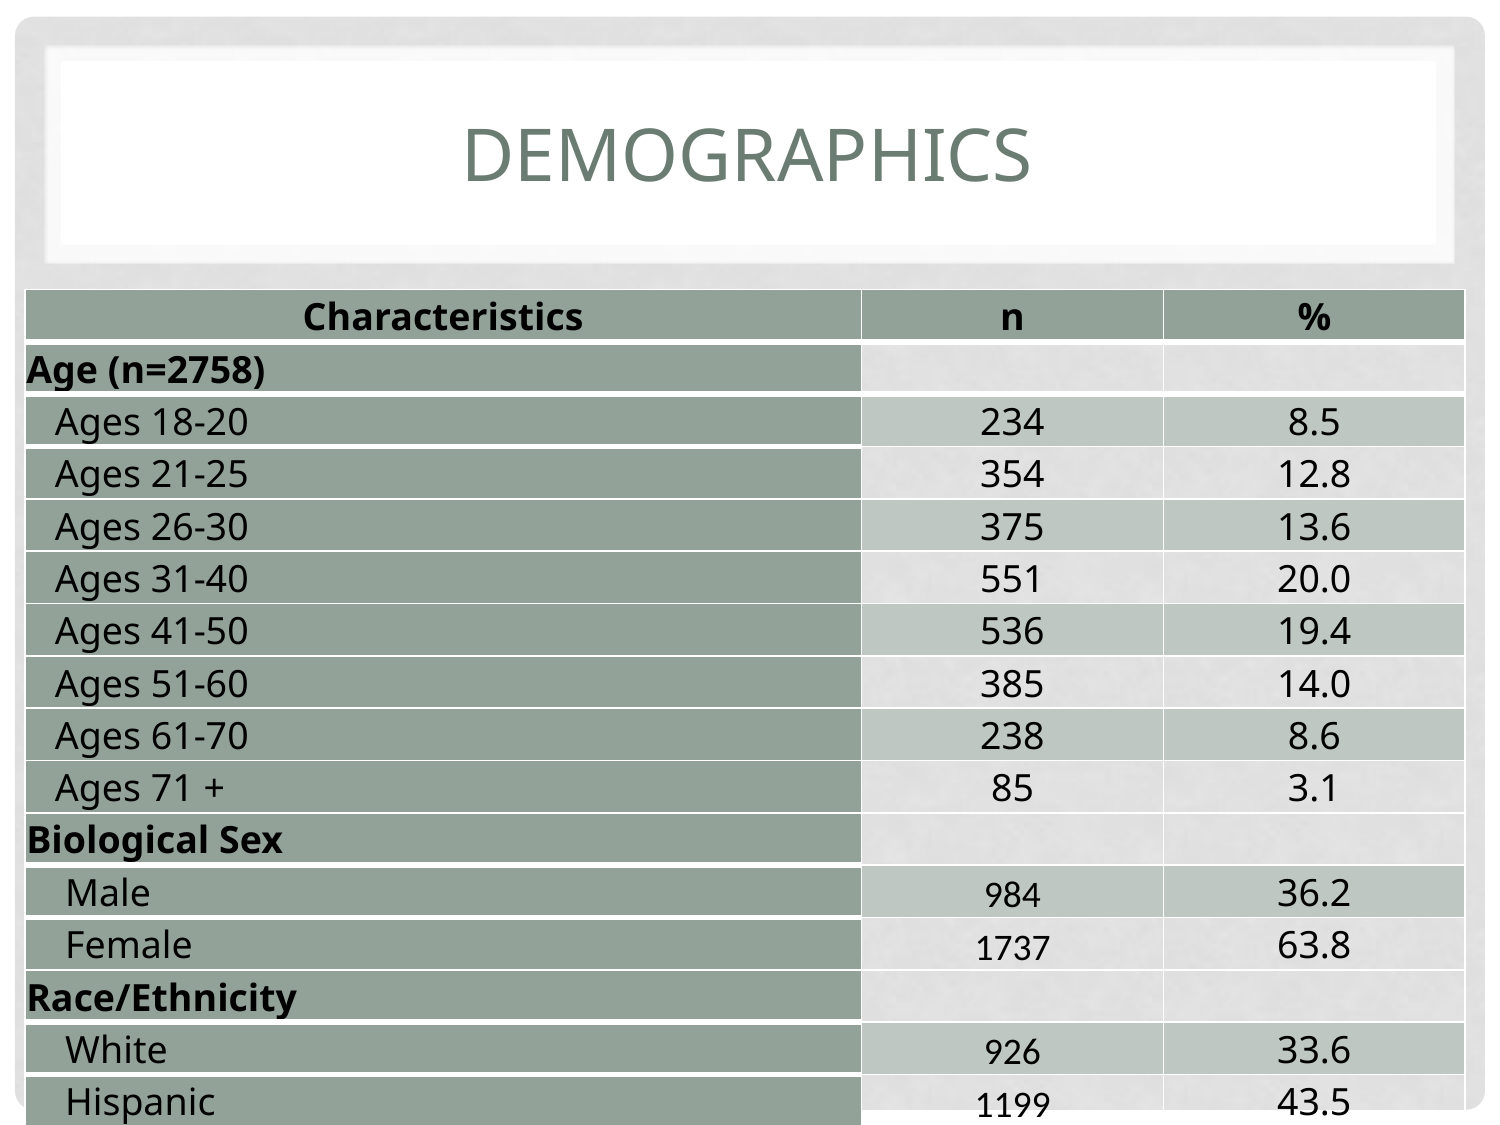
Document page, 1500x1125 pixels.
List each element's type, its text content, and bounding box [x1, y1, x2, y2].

table_cell 926 [862, 1023, 1163, 1074]
table_cell 536 [862, 604, 1163, 655]
table_cell Biological Sex [26, 814, 861, 862]
table_cell 3.1 [1164, 761, 1464, 812]
table_cell Hispanic [26, 1077, 861, 1125]
table_cell [1164, 345, 1464, 391]
table_cell 33.6 [1164, 1023, 1464, 1074]
table_cell Ages 51-60 [26, 657, 861, 707]
table_cell Ages 26-30 [26, 500, 861, 550]
table_cell 551 [862, 552, 1163, 603]
table_cell 36.2 [1164, 866, 1464, 917]
table_cell Ages 41-50 [26, 604, 861, 655]
table_cell 8.5 [1164, 397, 1464, 446]
table_cell Female [26, 920, 861, 969]
table_cell 1737 [862, 918, 1163, 969]
table_cell 385 [862, 657, 1163, 707]
title Demographics [69, 66, 1425, 238]
table_cell Age (n=2758) [26, 345, 861, 391]
table_cell Ages 31-40 [26, 552, 861, 603]
table_cell Male [26, 868, 861, 915]
table_cell Ages 18-20 [26, 397, 861, 444]
table_cell Ages 21-25 [26, 449, 861, 498]
table_header Characteristics [26, 290, 861, 339]
table_cell 43.5 [1164, 1075, 1464, 1125]
table_cell 20.0 [1164, 552, 1464, 603]
table_cell 375 [862, 500, 1163, 550]
table_cell [862, 345, 1163, 391]
table_cell Ages 61-70 [26, 709, 861, 760]
table_cell [862, 814, 1163, 864]
table_cell Race/Ethnicity [26, 971, 861, 1019]
table_cell 354 [862, 447, 1163, 498]
table_cell White [26, 1025, 861, 1072]
table_header % [1164, 290, 1464, 339]
table_header n [862, 290, 1163, 339]
table_cell 19.4 [1164, 604, 1464, 655]
table_cell [862, 971, 1163, 1021]
table_cell 1199 [862, 1075, 1163, 1125]
table_cell 63.8 [1164, 918, 1464, 969]
table_cell Ages 71 + [26, 761, 861, 812]
table_cell 85 [862, 761, 1163, 812]
table_cell [1164, 814, 1464, 864]
table_cell 238 [862, 709, 1163, 760]
table_cell 14.0 [1164, 657, 1464, 707]
table_cell 234 [862, 397, 1163, 446]
table_cell 8.6 [1164, 709, 1464, 760]
table_cell [1164, 971, 1464, 1021]
table_cell 12.8 [1164, 447, 1464, 498]
table_cell 984 [862, 866, 1163, 917]
table_cell 13.6 [1164, 500, 1464, 550]
